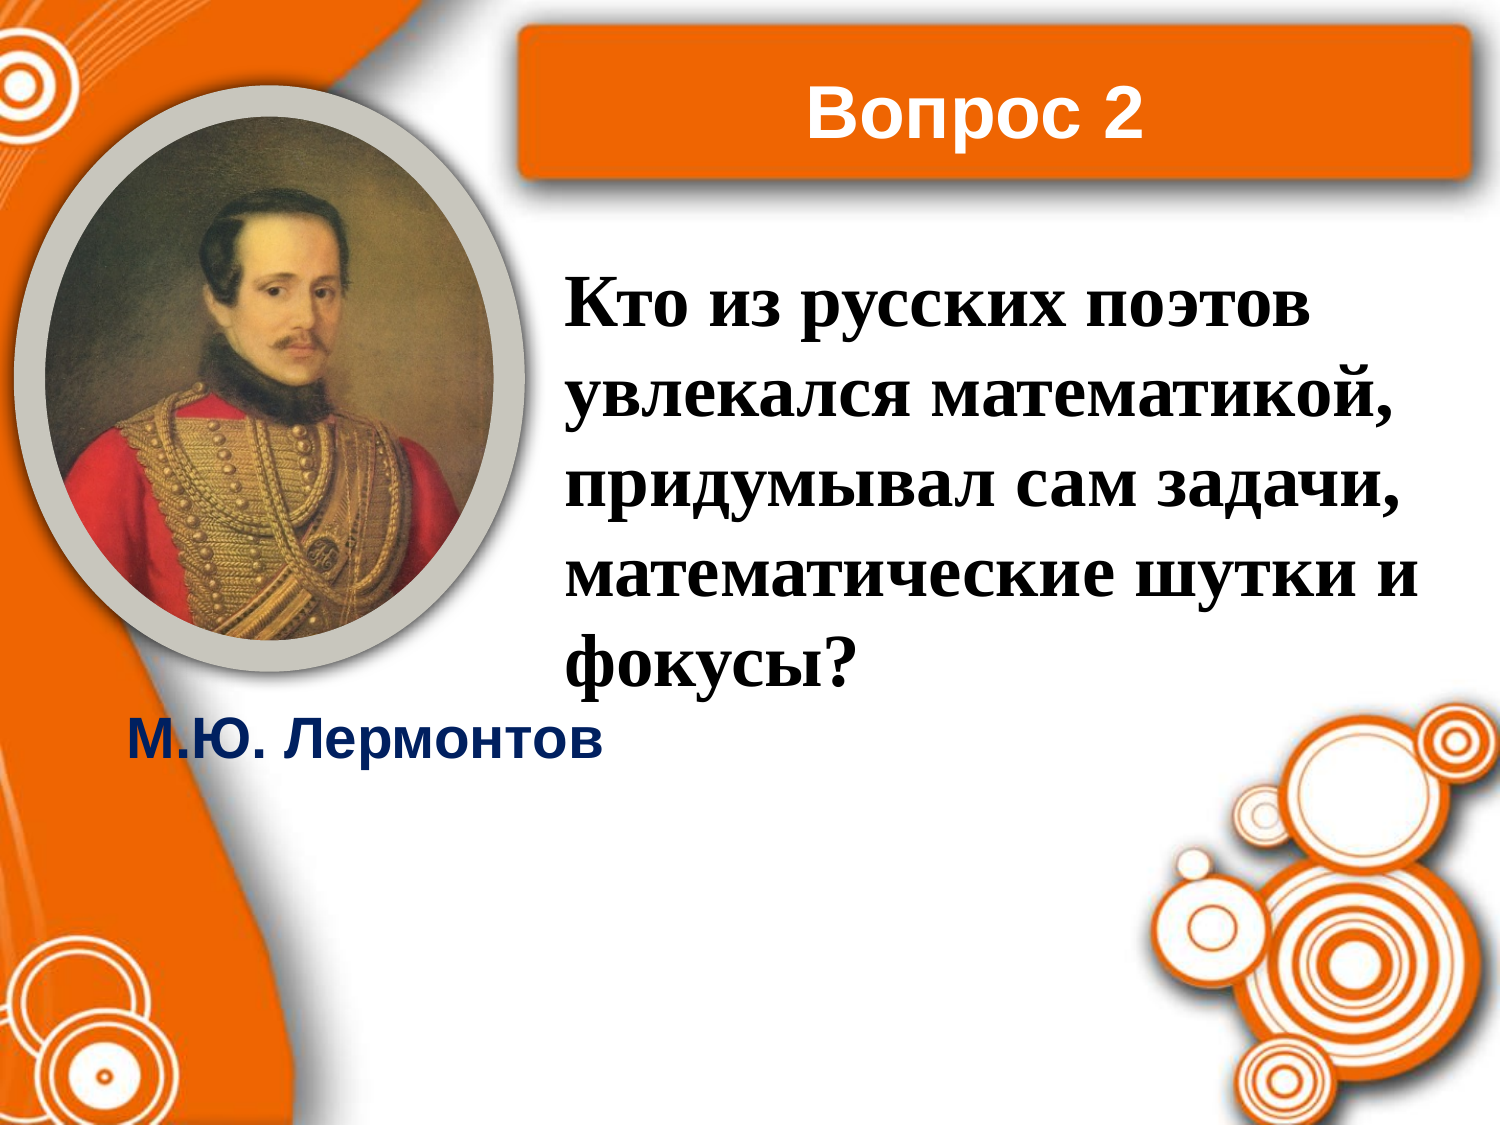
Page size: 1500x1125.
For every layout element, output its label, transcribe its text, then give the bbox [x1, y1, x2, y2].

picture [0, 0, 1500, 1125]
text_box М.Ю. Лермонтов [112, 692, 656, 778]
list Кто из русских поэтов увлекался математикой, придумывал сам задачи, математические шутки и фокусы? [548, 243, 1459, 646]
title Вопрос 2 [525, 44, 1426, 173]
